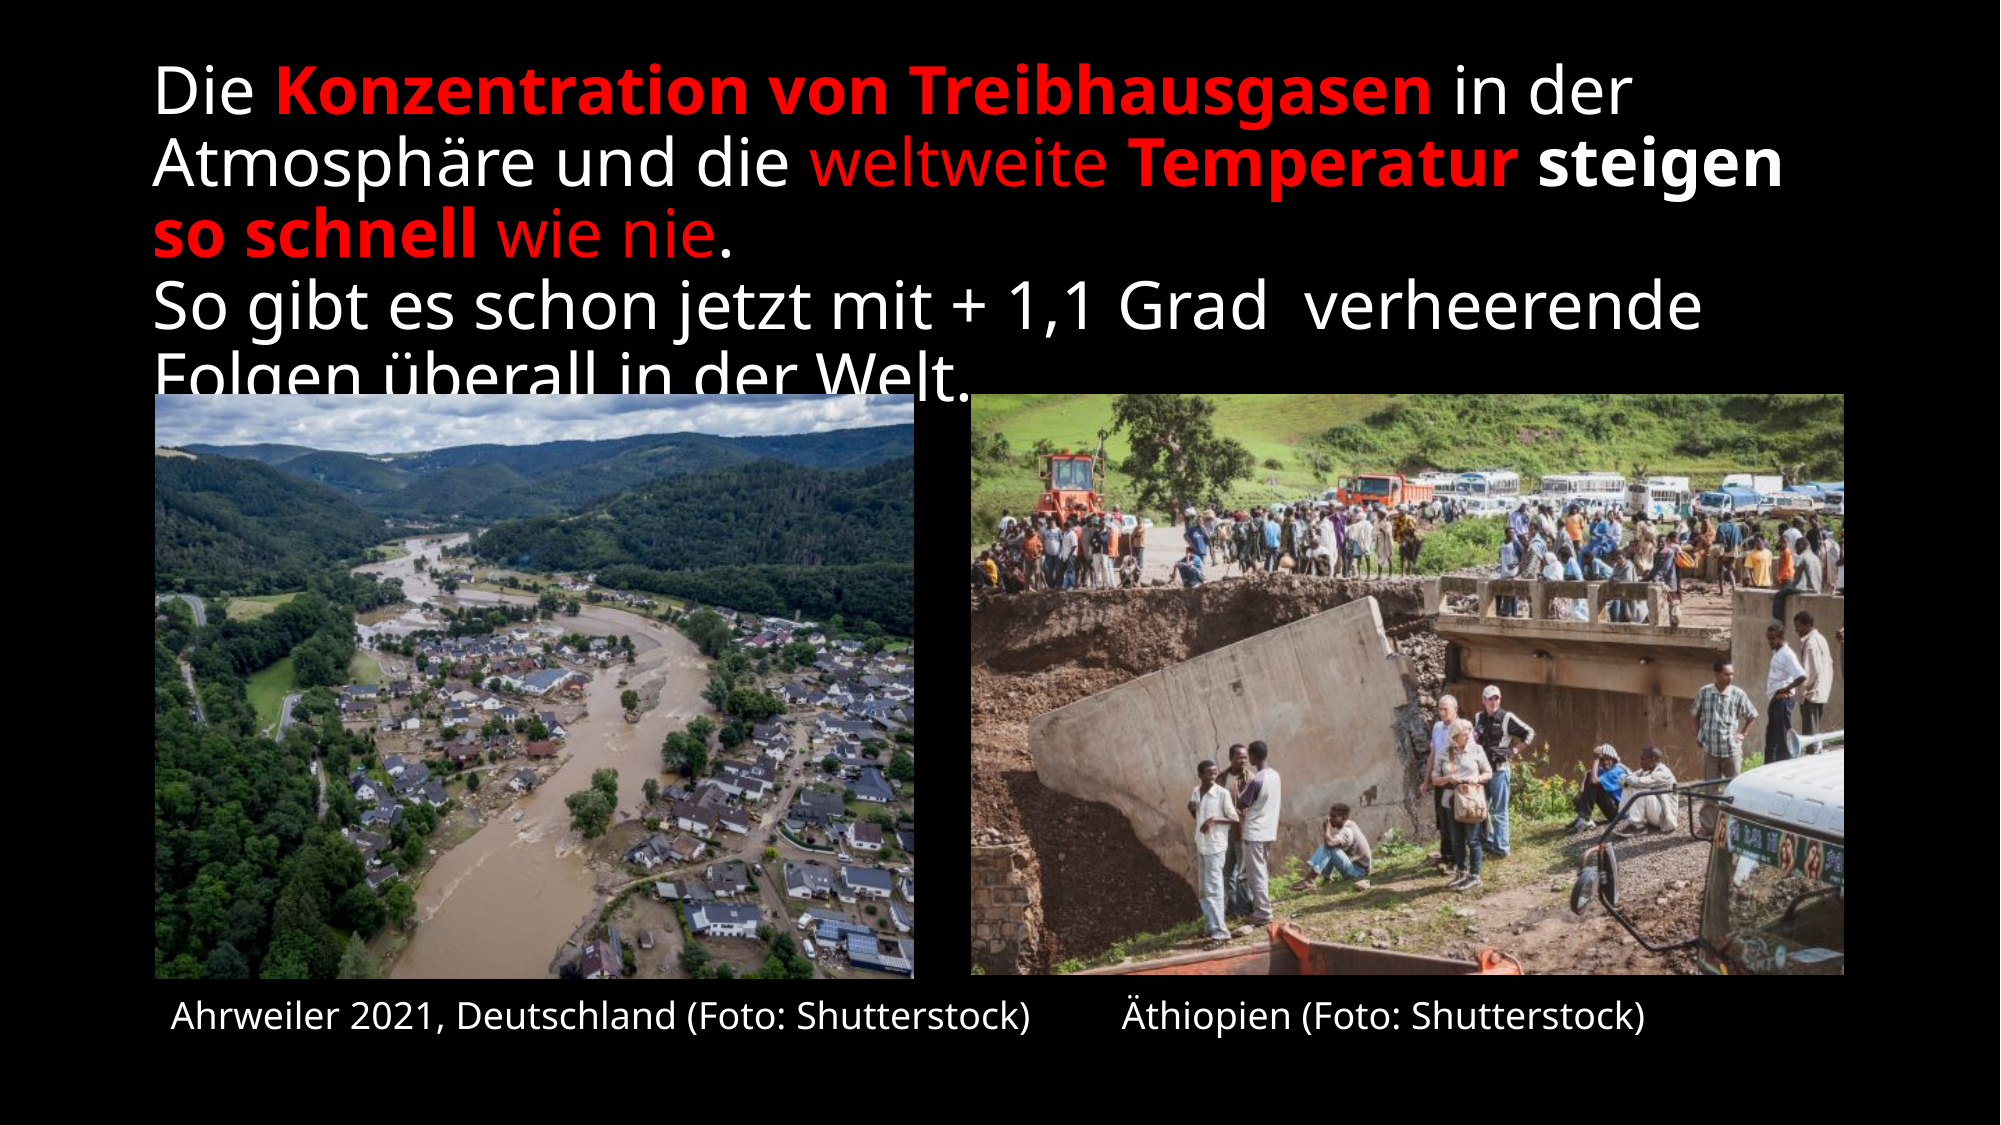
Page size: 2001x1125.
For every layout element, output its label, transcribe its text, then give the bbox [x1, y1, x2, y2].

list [155, 394, 914, 979]
text_box Ahrweiler 2021, Deutschland (Foto: Shutterstock) Äthiopien (Foto: Shutterstock) [155, 985, 1844, 1045]
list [971, 394, 1844, 975]
title Die Konzentration von Treibhausgasen in der Atmosphäre und die weltweite Temperatur steigen so schnell wie nie. So gibt es schon jetzt mit + 1,1 Grad verheerende Folgen überall in der Welt. [137, 59, 1863, 413]
